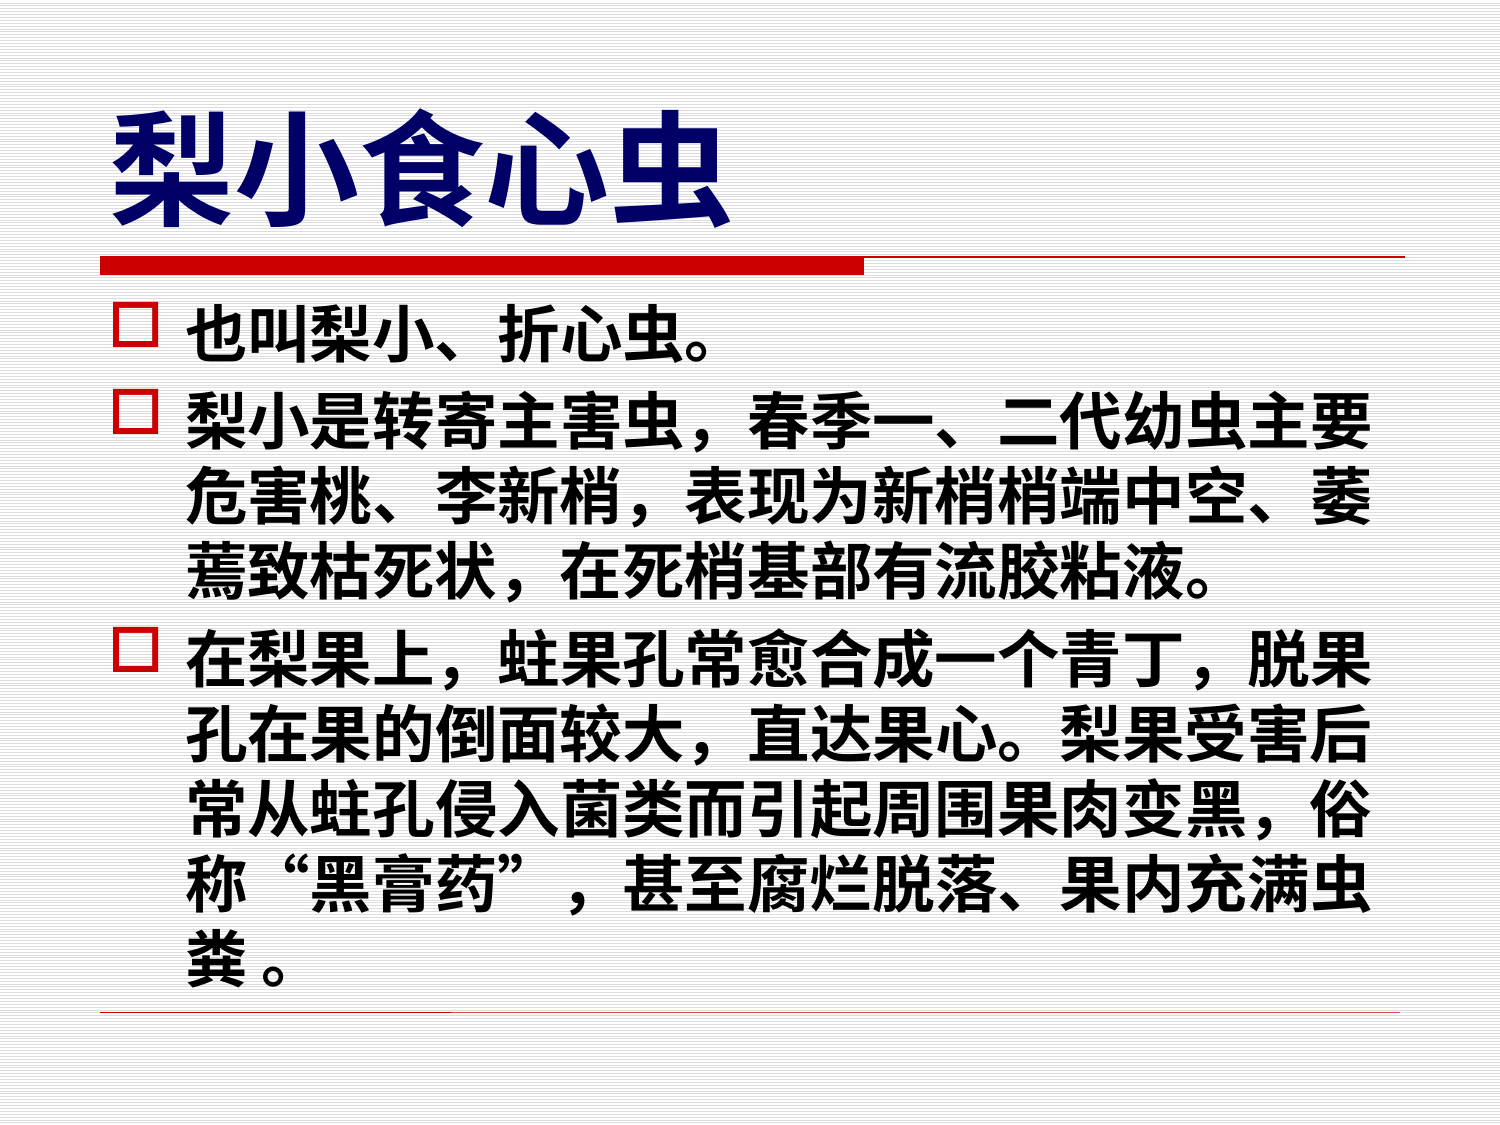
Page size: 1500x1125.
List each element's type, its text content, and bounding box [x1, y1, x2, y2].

title 梨小食心虫 [93, 49, 1407, 250]
list 也叫梨小、折心虫。 梨小是转寄主害虫，春季一、二代幼虫主要危害桃、李新梢，表现为新梢梢端中空、萎蔫致枯死状，在死梢基部有流胶粘液。 在梨果上，蛀果孔常愈合成一个青丁，脱果孔在果的倒面较大，直达果心。梨果受害后常从蛀孔侵入菌类而引起周围果肉变黑，俗称“黑膏药”，甚至腐烂脱落、果内充满虫粪 。 [92, 287, 1406, 988]
